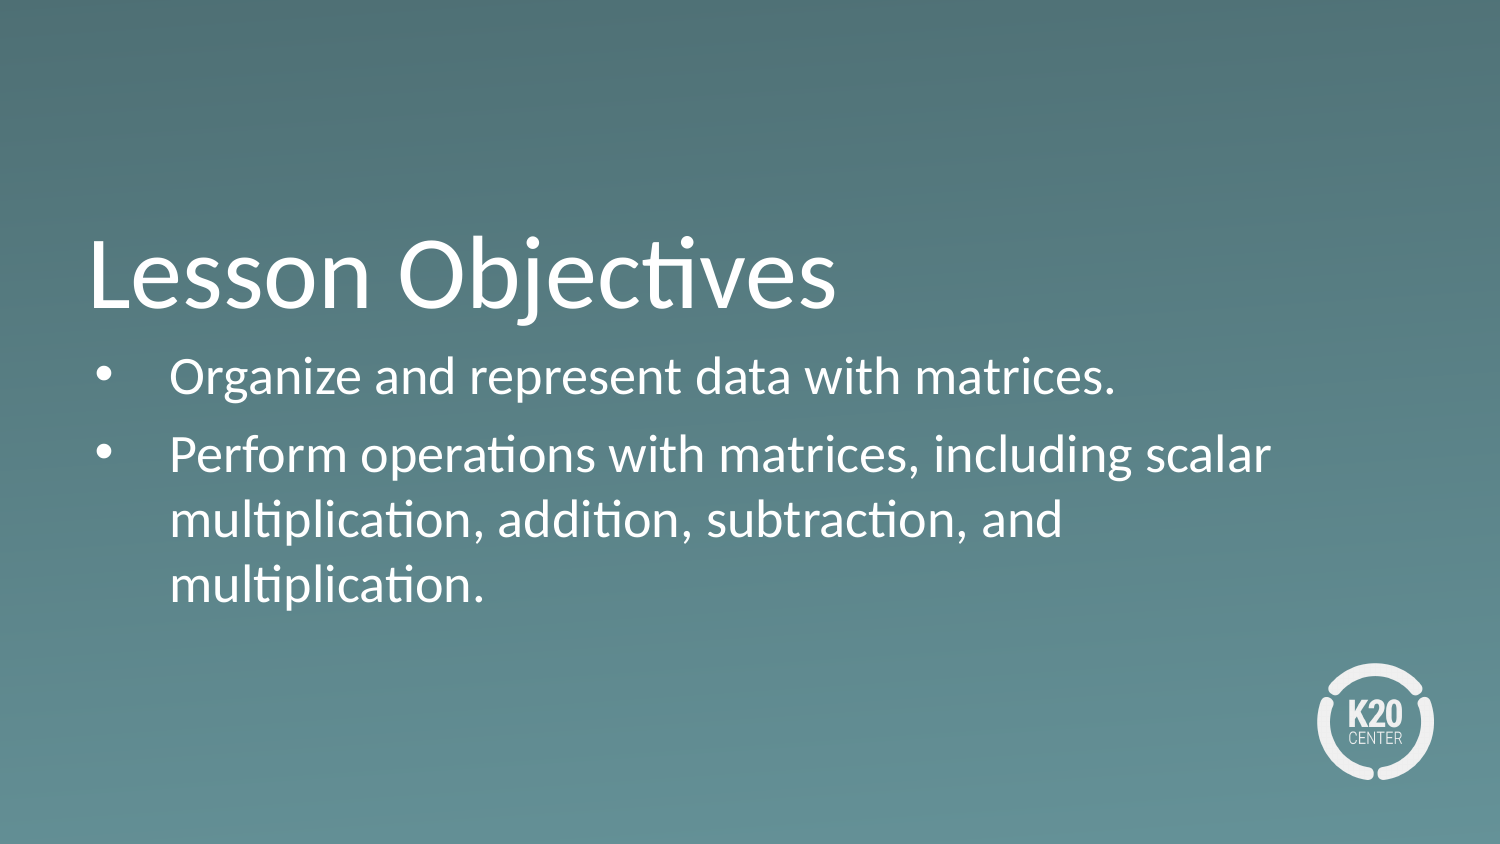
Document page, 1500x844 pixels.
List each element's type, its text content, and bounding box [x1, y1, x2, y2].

list Organize and represent data with matrices. Perform operations with matrices, including scalar multiplication, addition, subtraction, and multiplication. [86, 332, 1362, 642]
title Lesson Objectives [86, 161, 1362, 330]
